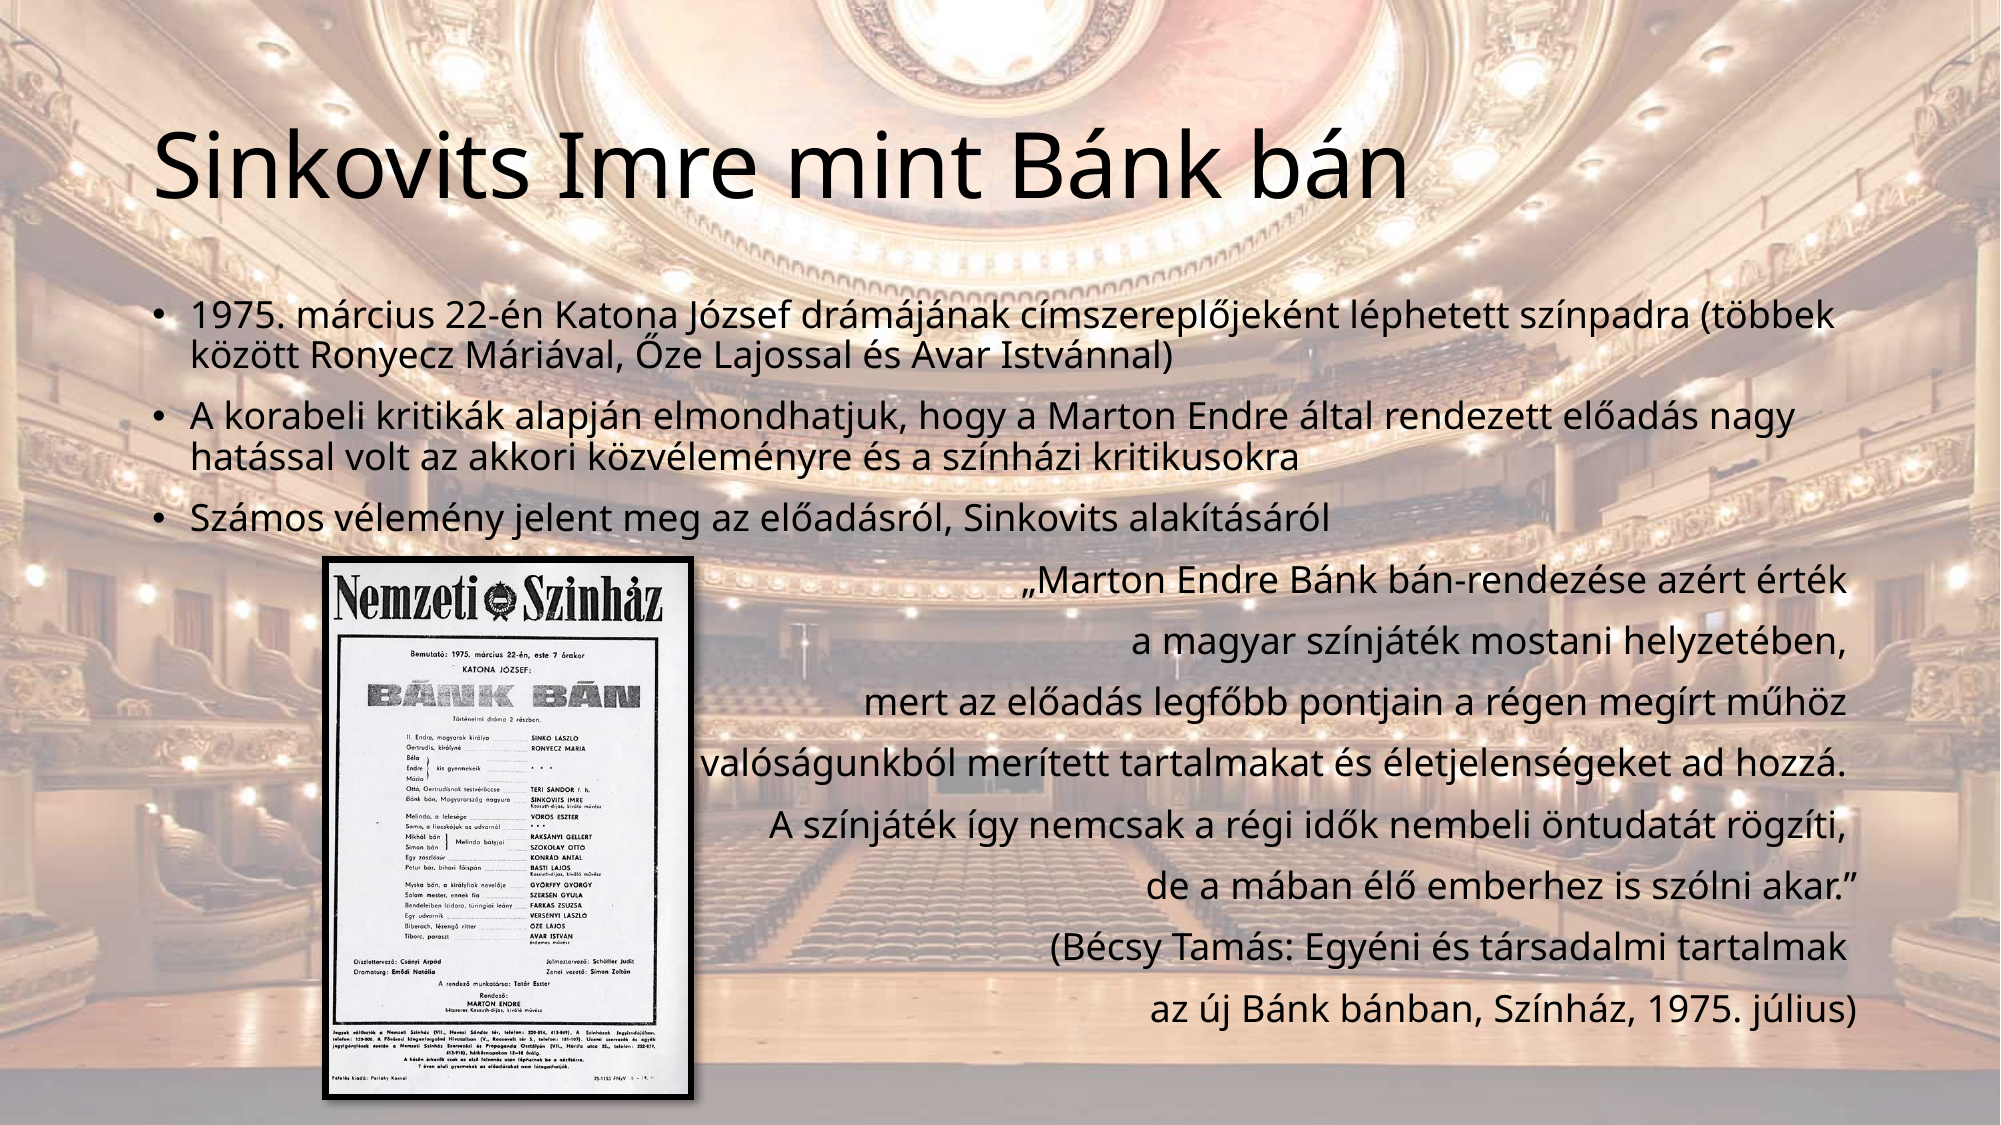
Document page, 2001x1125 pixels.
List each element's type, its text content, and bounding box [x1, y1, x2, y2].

title Sinkovits Imre mint Bánk bán [137, 59, 1863, 278]
list 1975. március 22-én Katona József drámájának címszereplőjeként léphetett színpadra (többek között Ronyecz Máriával, Őze Lajossal és Avar Istvánnal) A korabeli kritikák alapján elmondhatjuk, hogy a Marton Endre által rendezett előadás nagy hatással volt az akkori közvéleményre és a színházi kritikusokra Számos vélemény jelent meg az előadásról, Sinkovits alakításáról „Marton Endre Bánk bán-rendezése azért érték a magyar színjáték mostani helyzetében, mert az előadás legfőbb pontjain a régen megírt műhöz mai valóságunkból merített tartalmakat és életjelenségeket ad hozzá. A színjáték így nemcsak a régi idők nembeli öntudatát rögzíti, de a mában élő emberhez is szólni akar.” (Bécsy Tamás: Egyéni és társadalmi tartalmak az új Bánk bánban, Színház, 1975. július) [137, 288, 1873, 1109]
picture [327, 561, 689, 1095]
